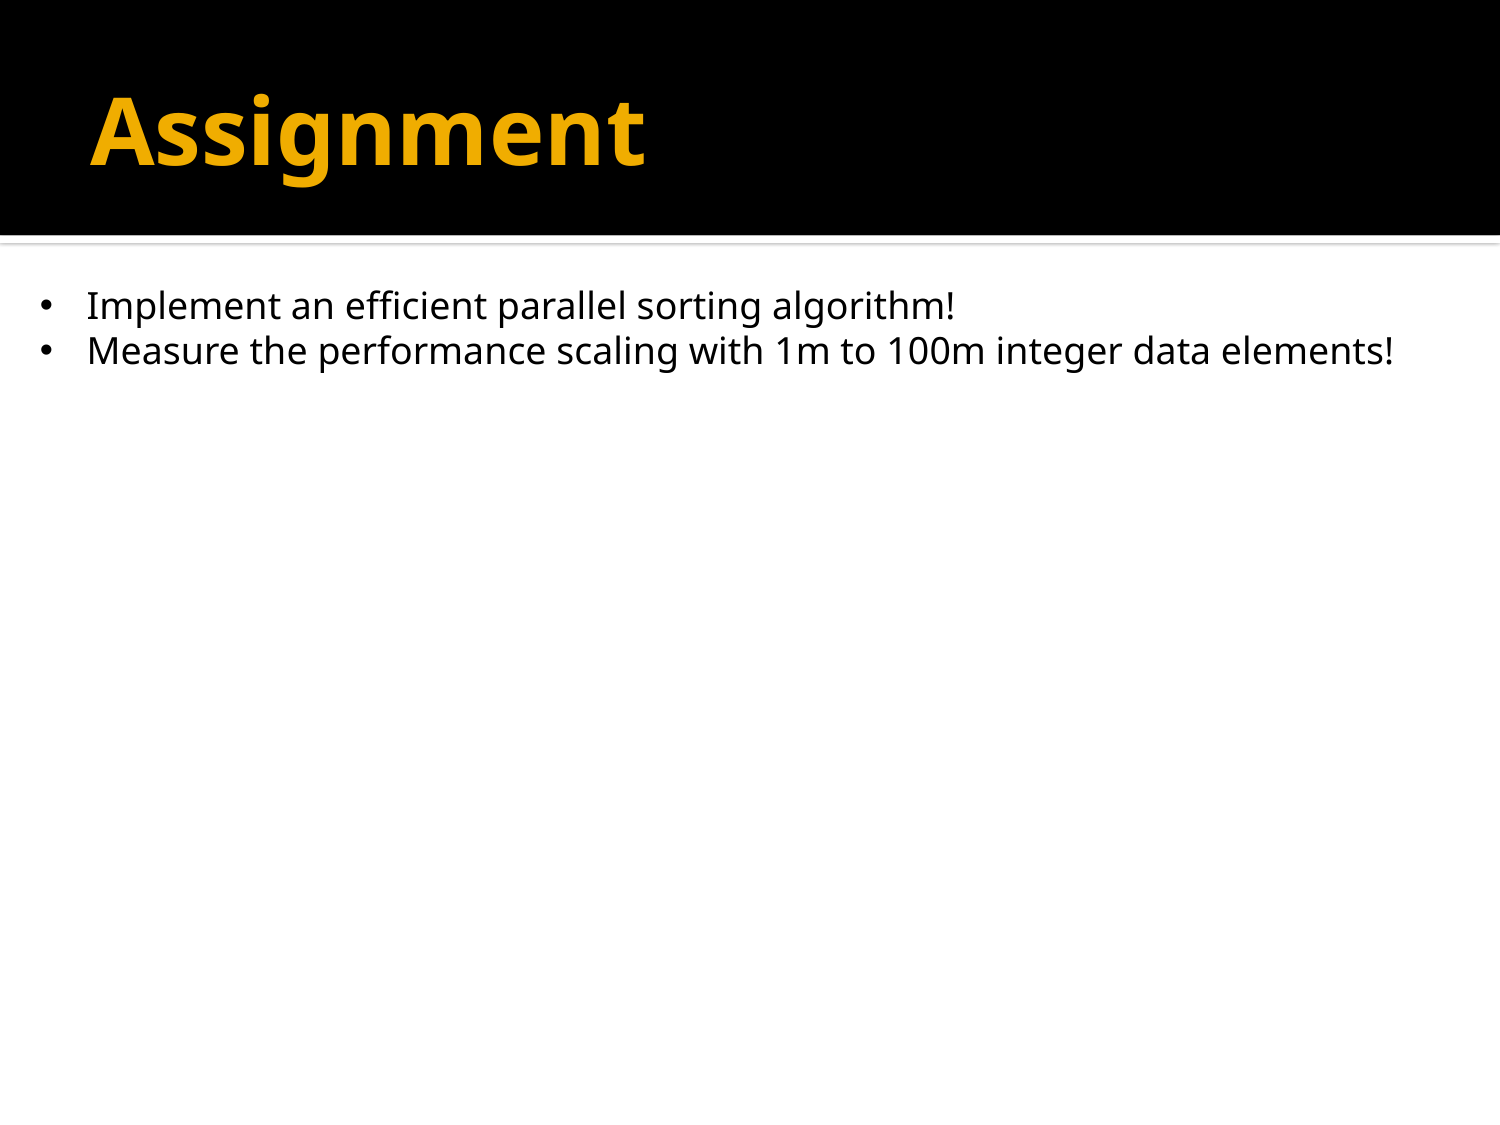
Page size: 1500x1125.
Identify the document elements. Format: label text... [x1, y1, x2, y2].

text_box Implement an efficient parallel sorting algorithm! Measure the performance scaling with 1m to 100m integer data elements! [24, 274, 1475, 380]
title Assignment [75, 24, 1425, 231]
